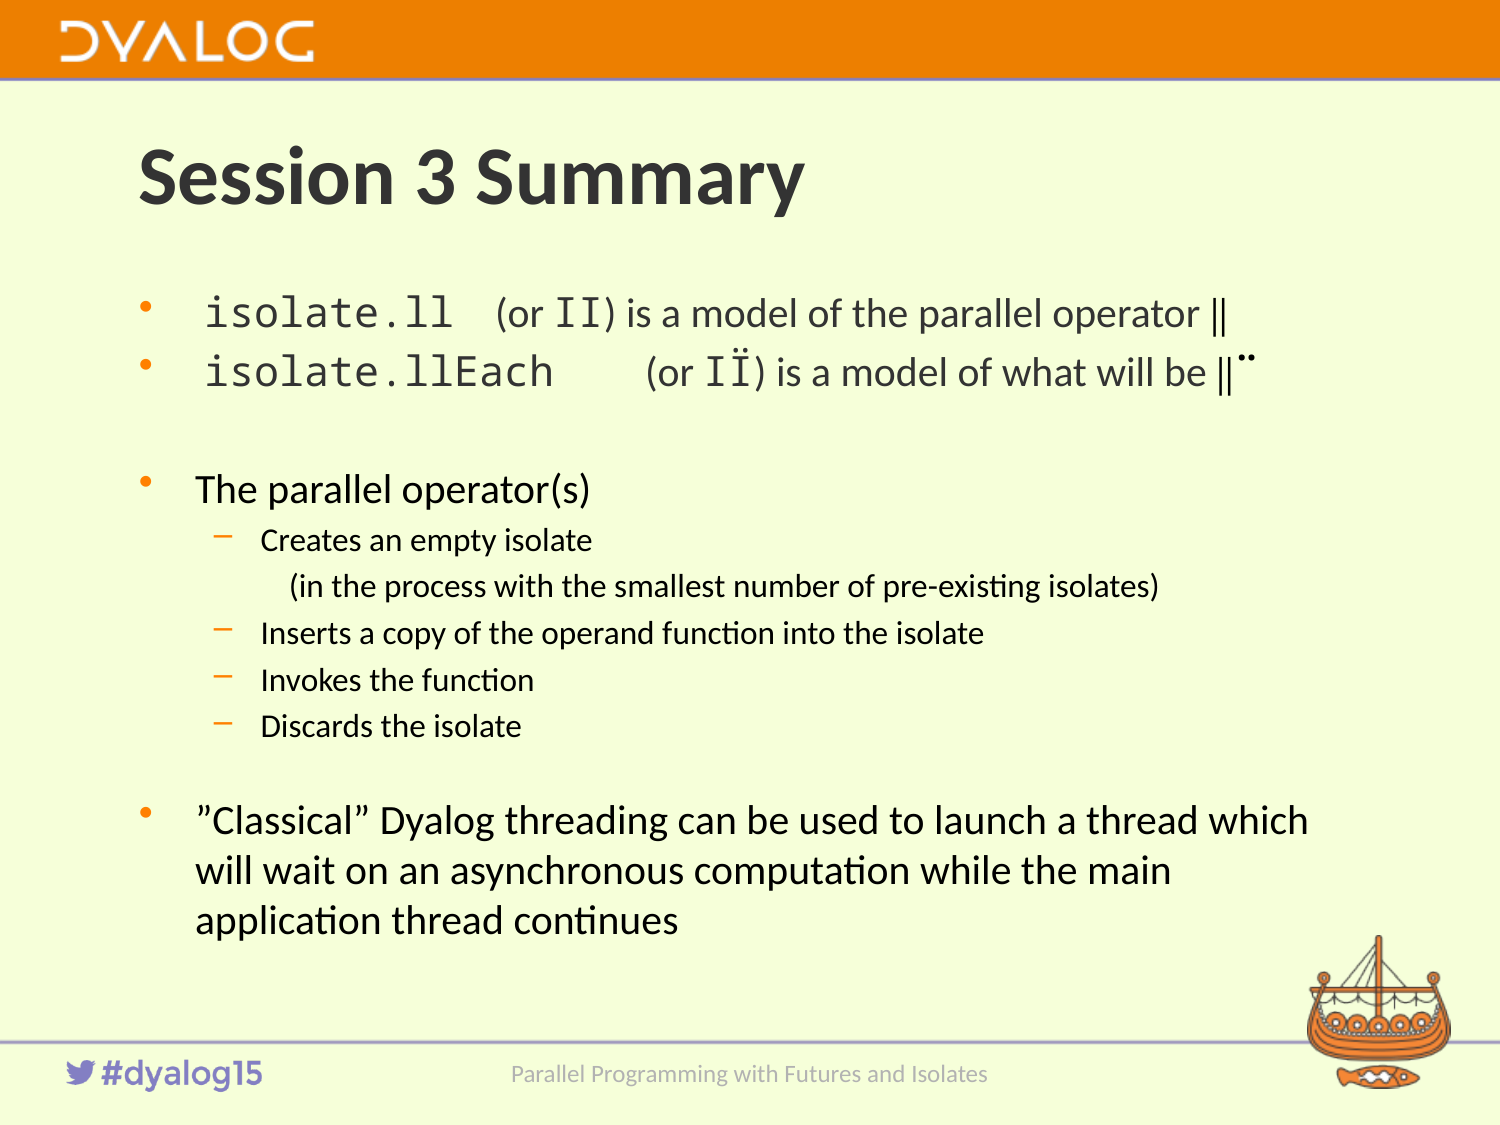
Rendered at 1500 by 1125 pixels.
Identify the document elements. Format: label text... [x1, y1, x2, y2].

list isolate.ll (or II) is a model of the parallel operator ∥ isolate.llEach (or IÏ) is a model of what will be ∥¨ The parallel operator(s) Creates an empty isolate (in the process with the smallest number of pre-existing isolates) Inserts a copy of the operand function into the isolate Invokes the function Discards the isolate ”Classical” Dyalog threading can be used to launch a thread which will wait on an asynchronous computation while the main application thread continues [123, 278, 1376, 988]
picture [0, 0, 1500, 1125]
footer Parallel Programming with Futures and Isolates [395, 1042, 1105, 1103]
title Session 3 Summary [123, 113, 1376, 254]
